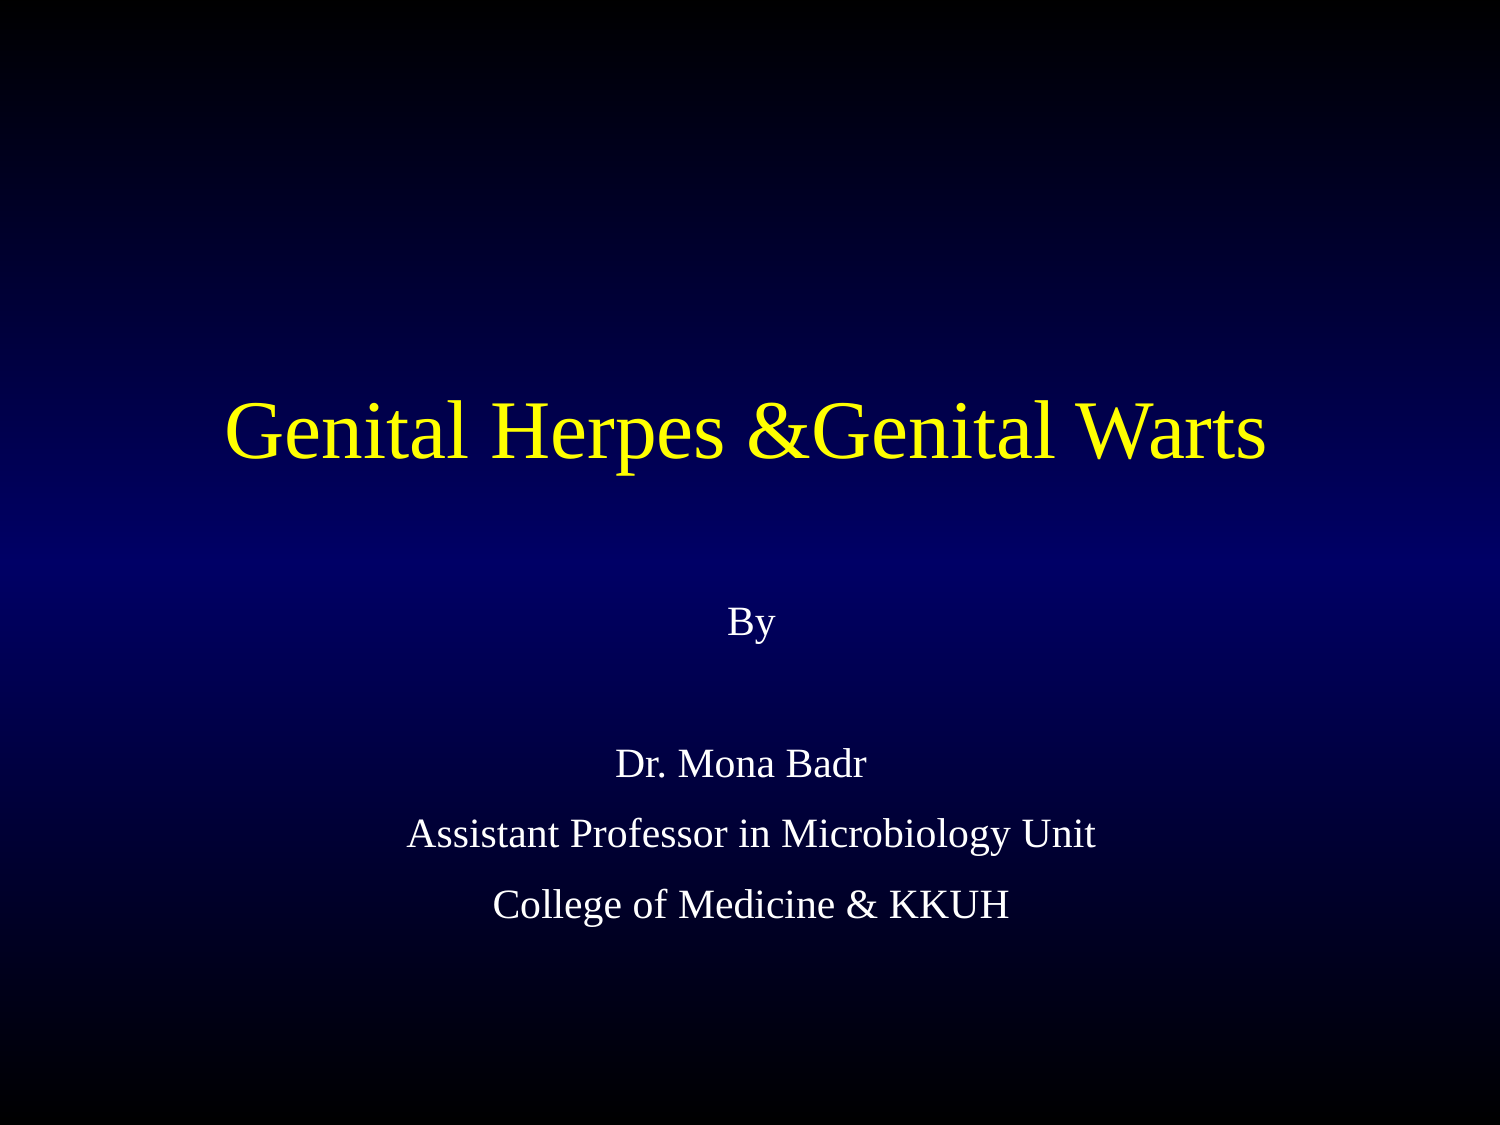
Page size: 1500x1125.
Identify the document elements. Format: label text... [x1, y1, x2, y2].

text_box By Dr. Mona Badr Assistant Professor in Microbiology Unit College of Medicine & KKUH [190, 586, 1313, 935]
text_box Genital Herpes &Genital Warts [39, 287, 1475, 563]
